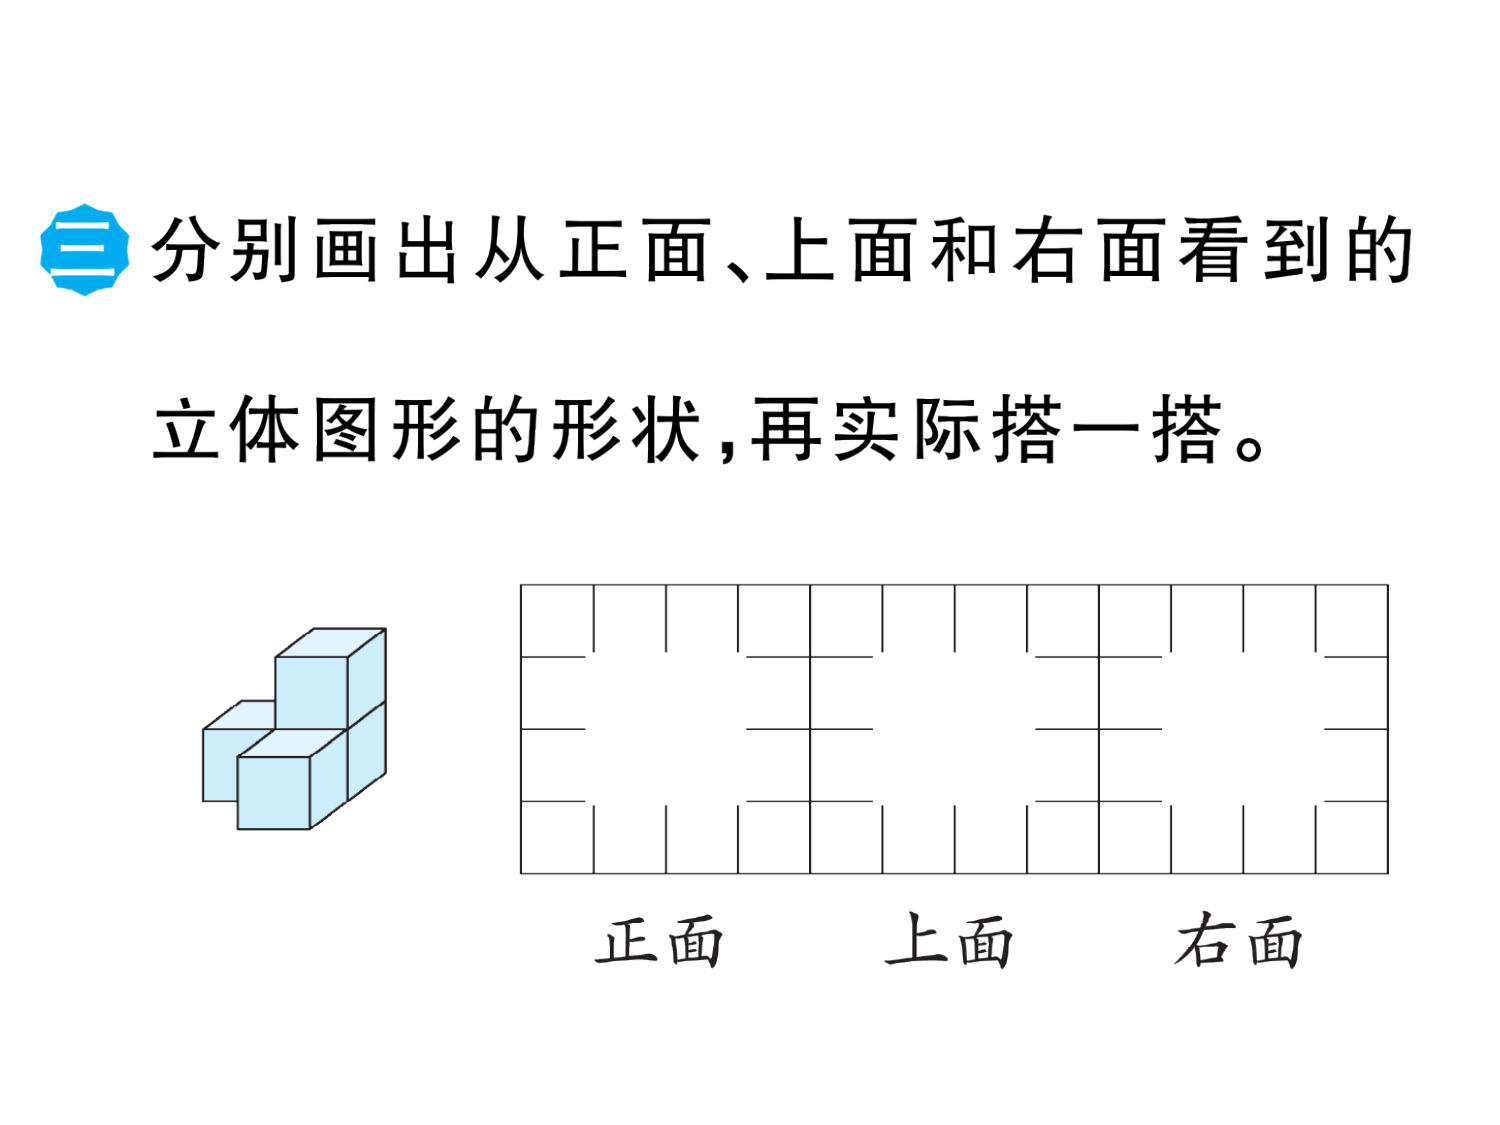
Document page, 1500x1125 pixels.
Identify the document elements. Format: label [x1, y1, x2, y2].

picture [35, 177, 1453, 984]
